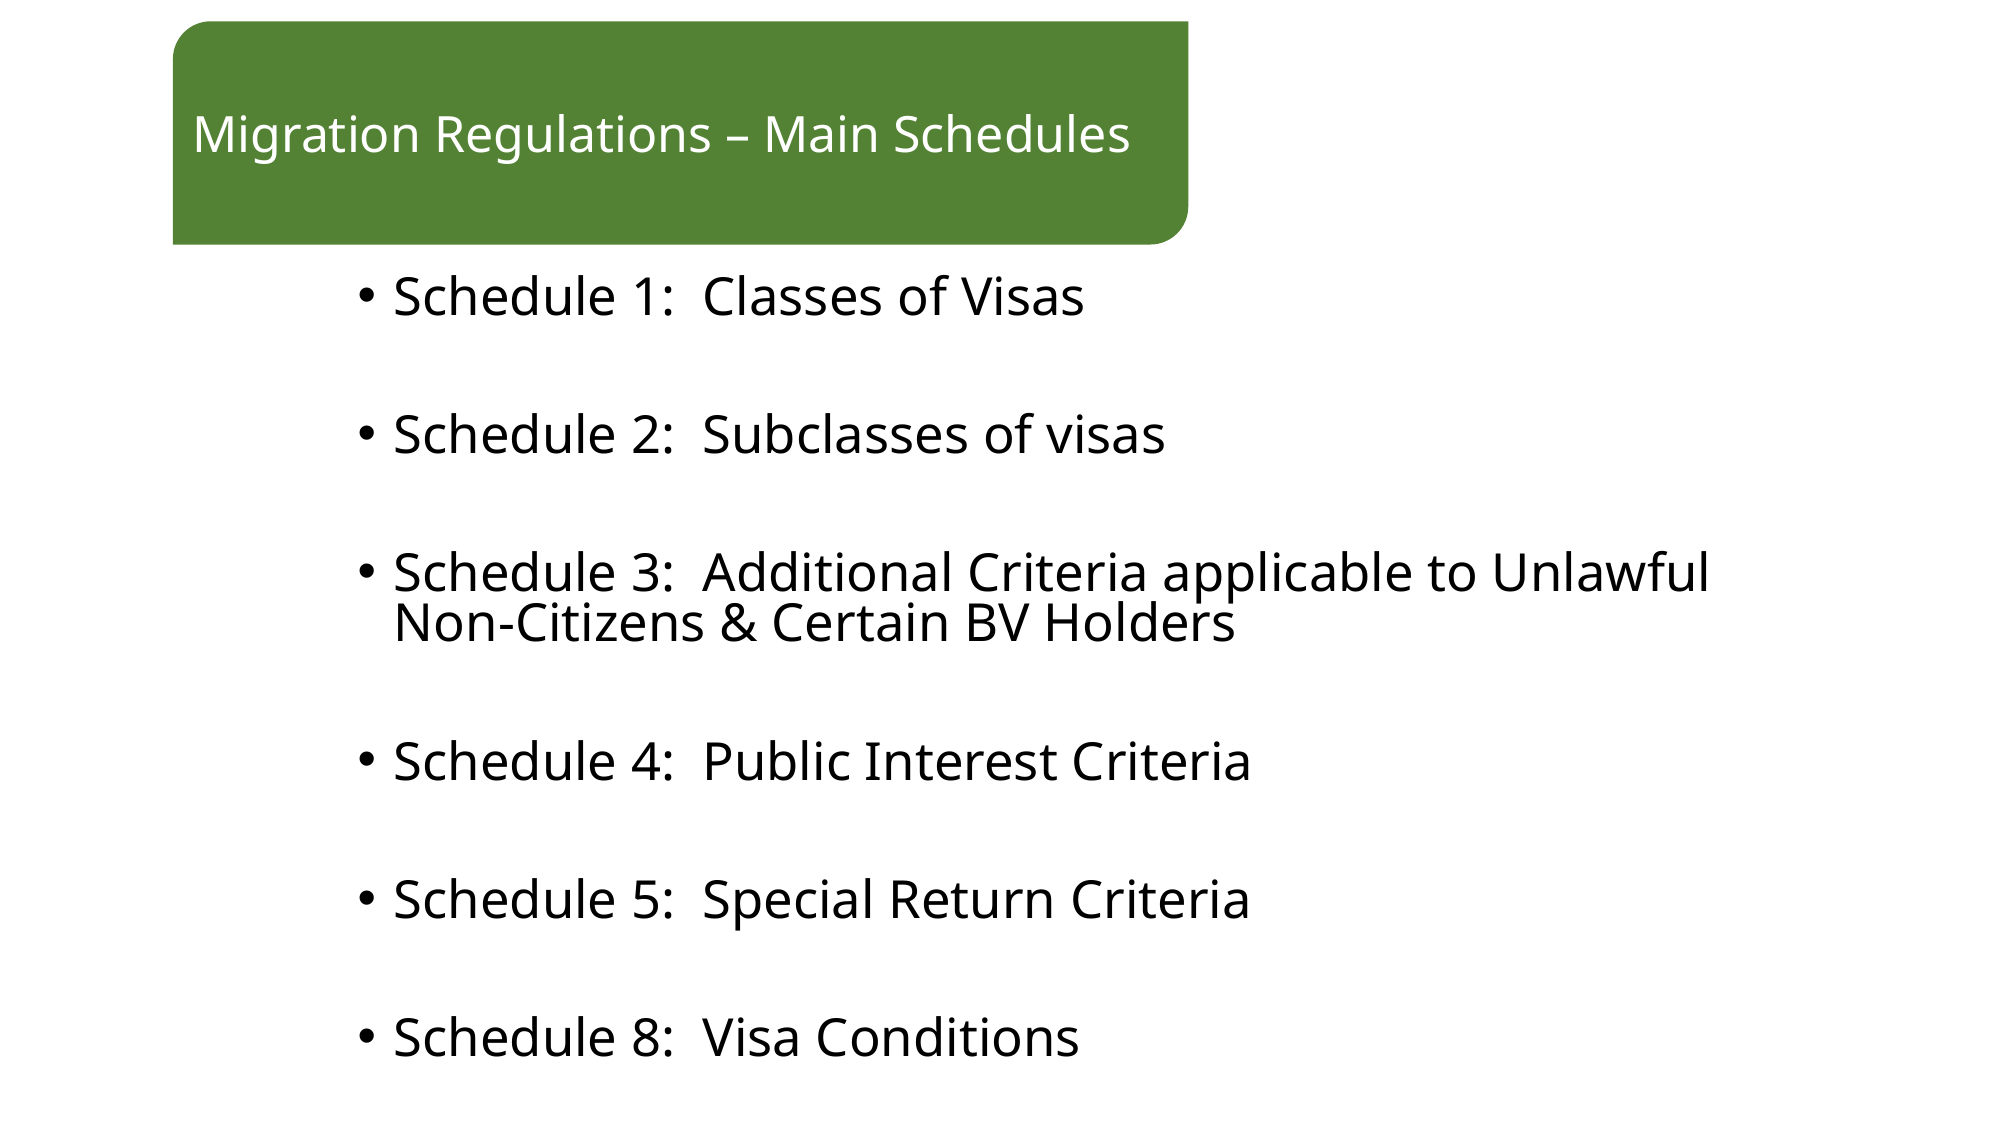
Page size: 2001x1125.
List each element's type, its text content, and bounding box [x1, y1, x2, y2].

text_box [173, 22, 1188, 244]
list Schedule 1: Classes of Visas Schedule 2: Subclasses of visas Schedule 3: Additional Criteria applicable to Unlawful Non-Citizens & Certain BV Holders Schedule 4: Public Interest Criteria Schedule 5: Special Return Criteria Schedule 8: Visa Conditions [349, 266, 1808, 1125]
